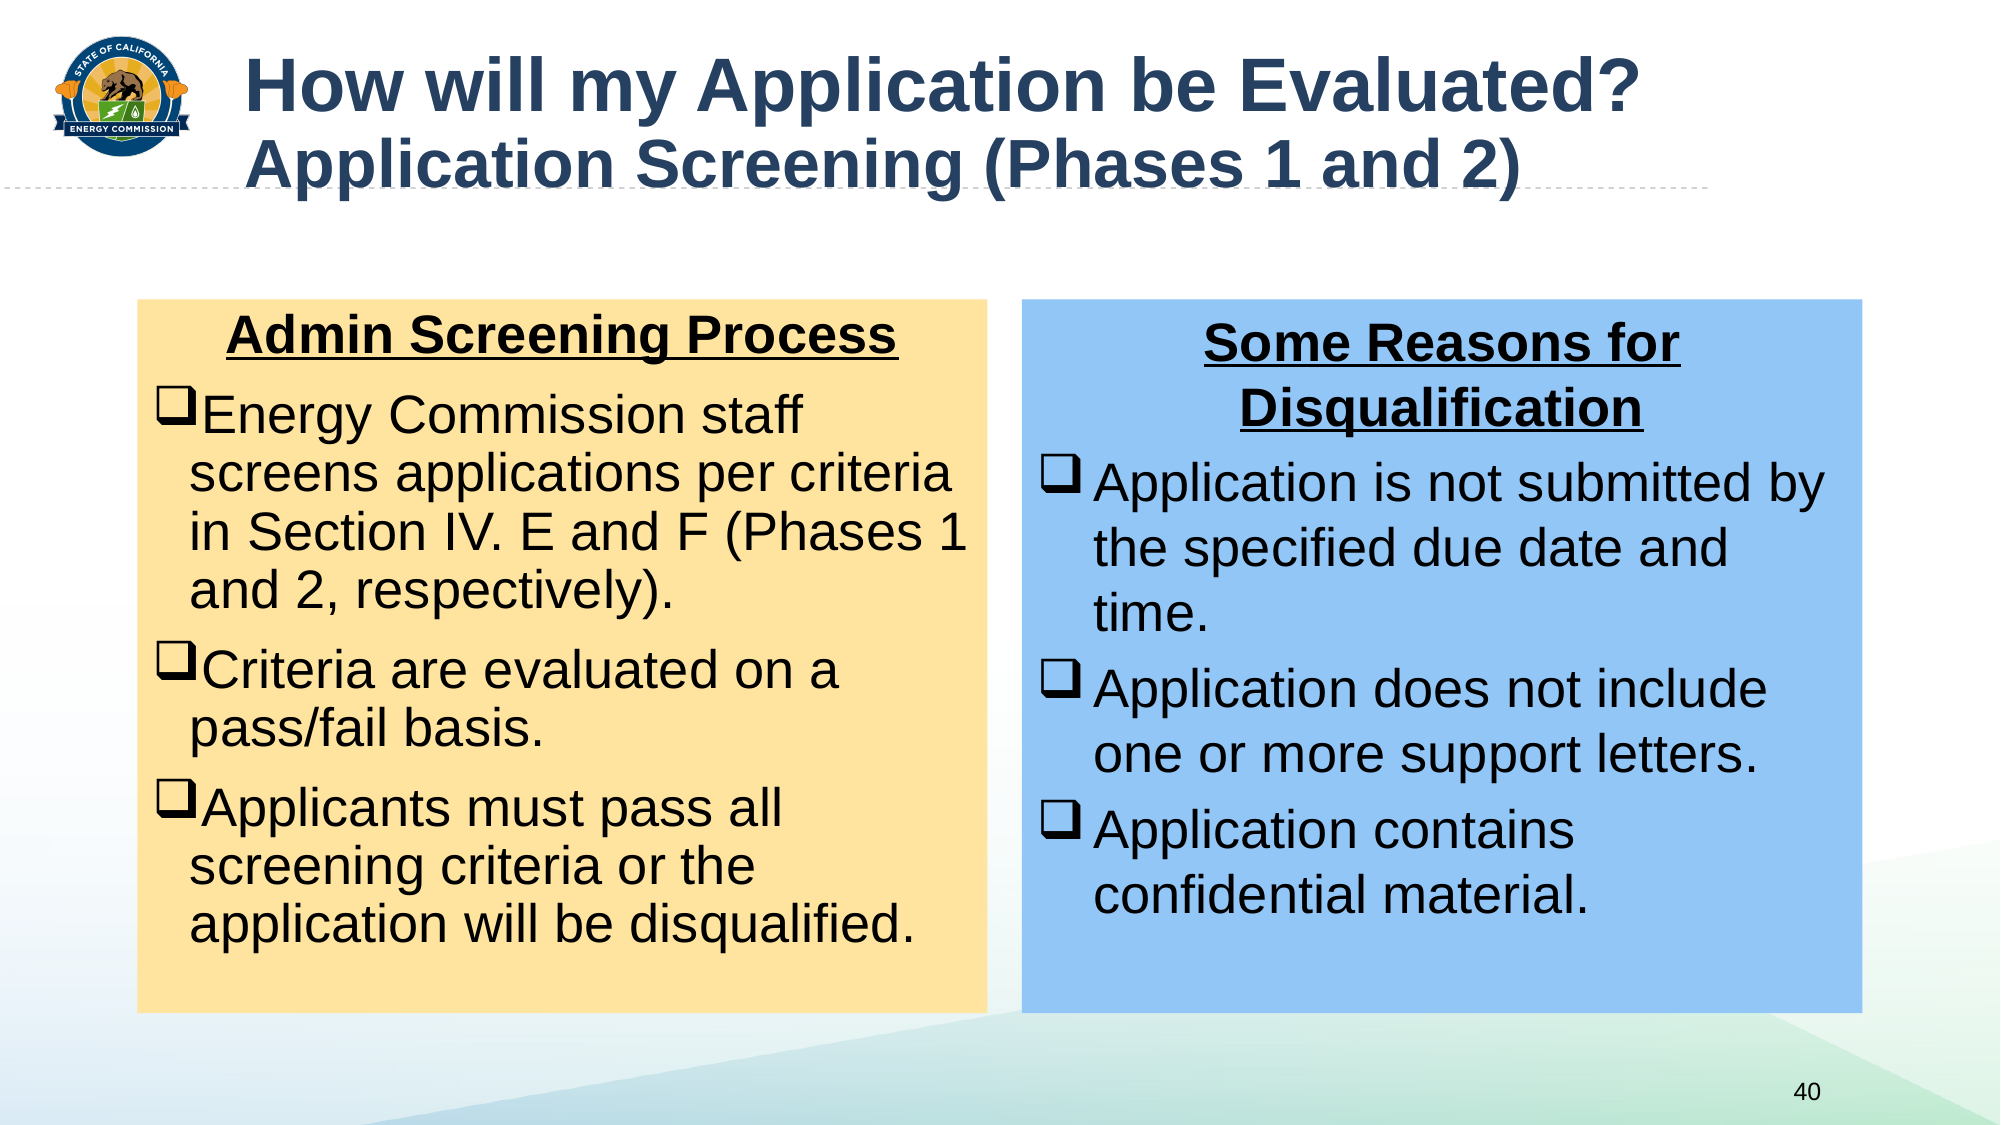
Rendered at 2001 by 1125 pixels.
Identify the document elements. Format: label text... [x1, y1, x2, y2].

picture [0, 0, 2001, 1125]
title How will my Application be Evaluated? Application Screening (Phases 1 and 2) [229, 38, 1863, 210]
list Admin Screening Process Energy Commission staff screens applications per criteria in Section IV. E and F (Phases 1 and 2, respectively). Criteria are evaluated on a pass/fail basis. Applicants must pass all screening criteria or the application will be disqualified. [137, 299, 988, 1014]
text_box Some Reasons for Disqualification Application is not submitted by the specified due date and time. Application does not include one or more support letters. Application contains confidential material. [1021, 299, 1863, 1014]
slide_number 40 [1547, 1060, 1837, 1121]
